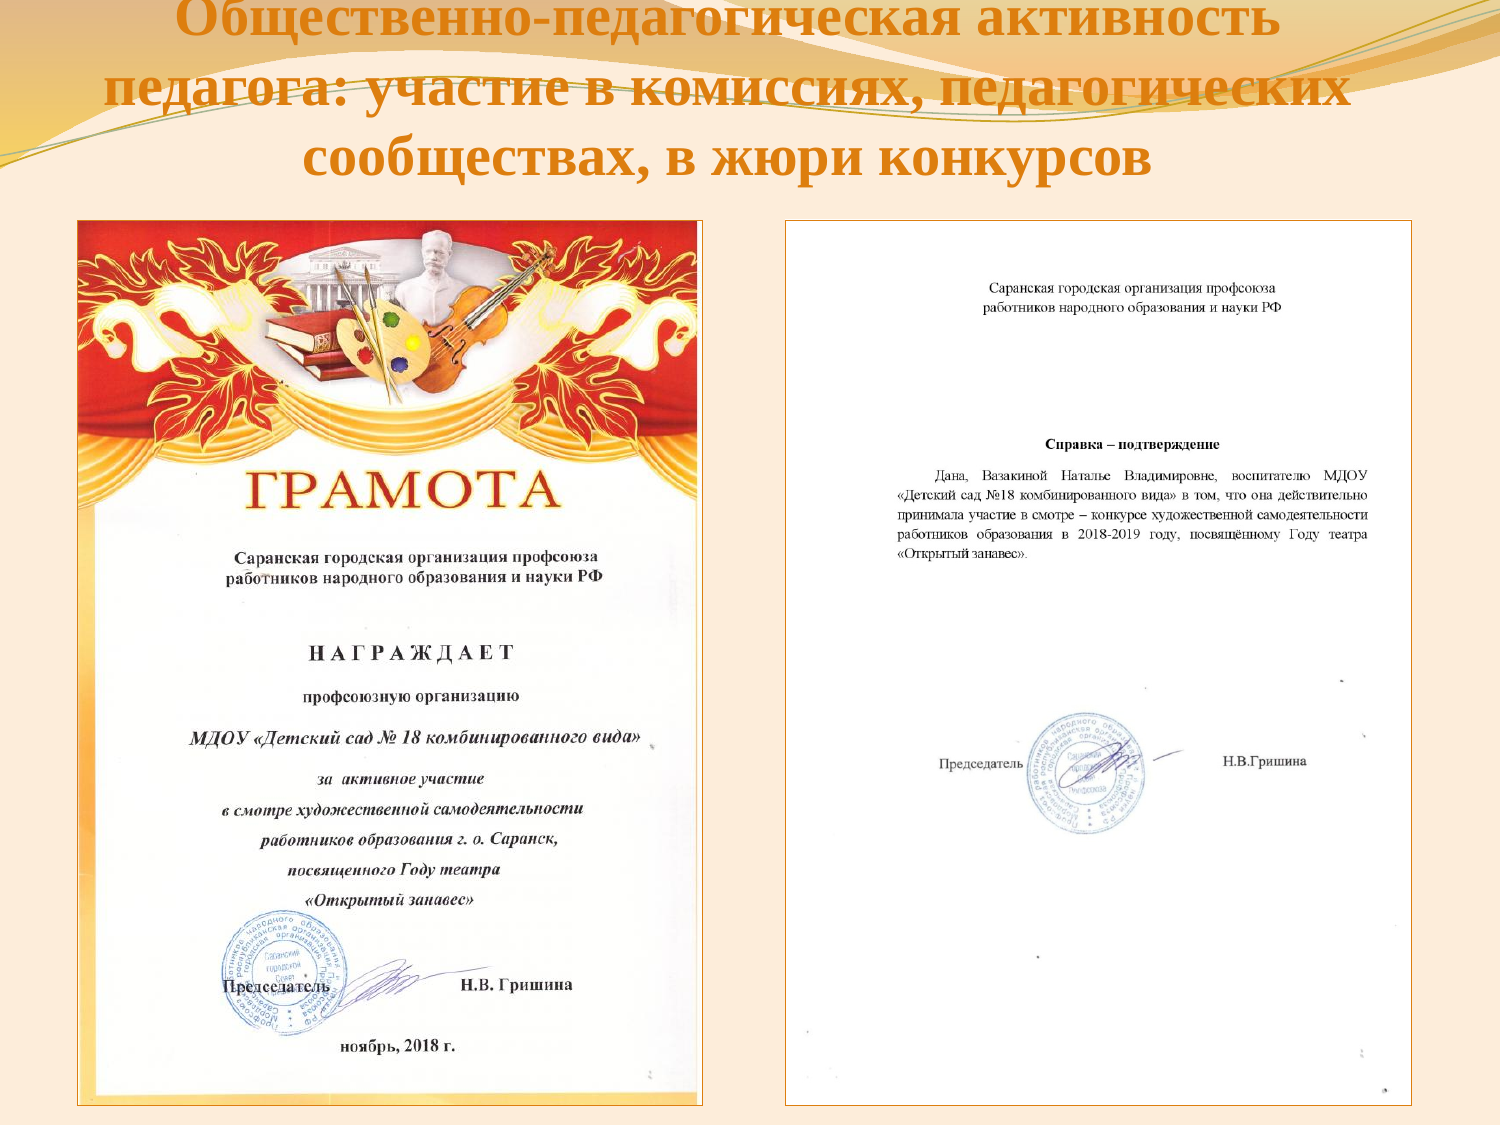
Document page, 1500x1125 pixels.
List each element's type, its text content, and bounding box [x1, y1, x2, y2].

title Общественно-педагогическая активность педагога: участие в комиссиях, педагогических сообществах, в жюри конкурсов [53, 0, 1404, 188]
picture [785, 219, 1412, 1107]
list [77, 219, 703, 1107]
